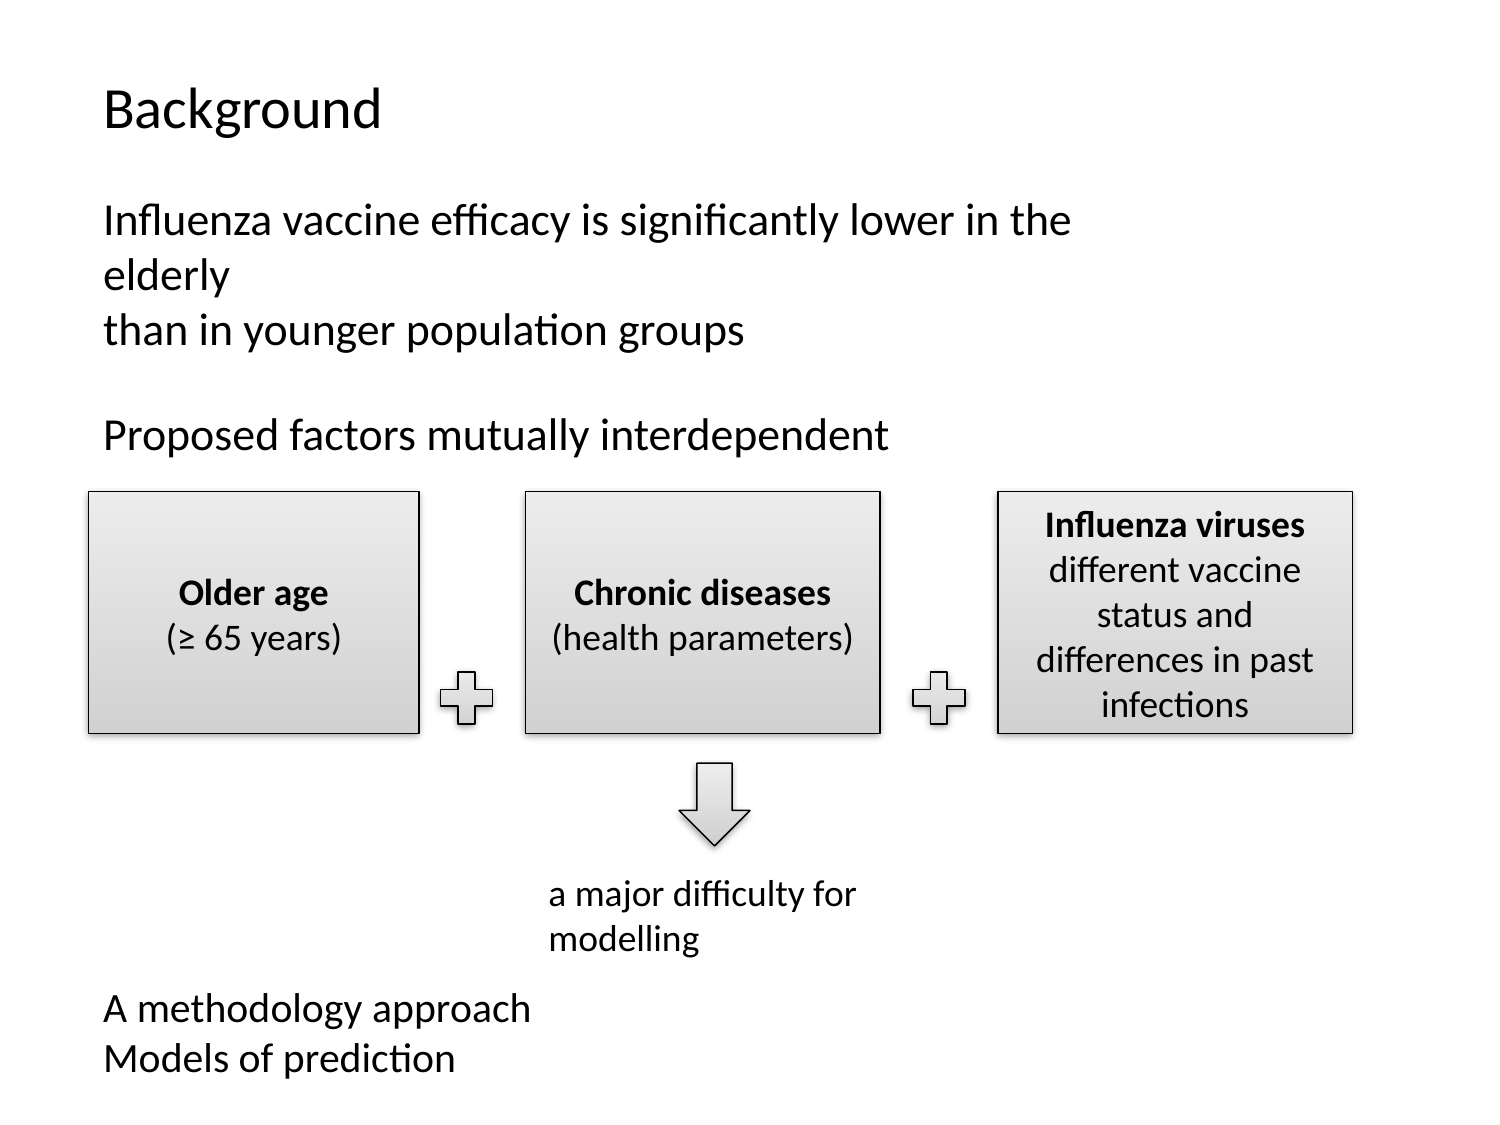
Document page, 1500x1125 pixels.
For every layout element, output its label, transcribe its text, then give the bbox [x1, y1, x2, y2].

text_box Influenza viruses different vaccine status and differences in past infections [997, 491, 1353, 734]
text_box Background Influenza vaccine efficacy is significantly lower in the elderly than in younger population groups Proposed factors mutually interdependent [88, 62, 1140, 468]
text_box a major difficulty for modelling [533, 861, 888, 967]
text_box Older age (≥ 65 years) [88, 491, 420, 734]
text_box [440, 671, 493, 725]
text_box [678, 762, 751, 847]
text_box Chronic diseases (health parameters) [525, 491, 881, 734]
text_box A methodology approach Models of prediction [88, 973, 572, 1089]
text_box [912, 671, 966, 725]
